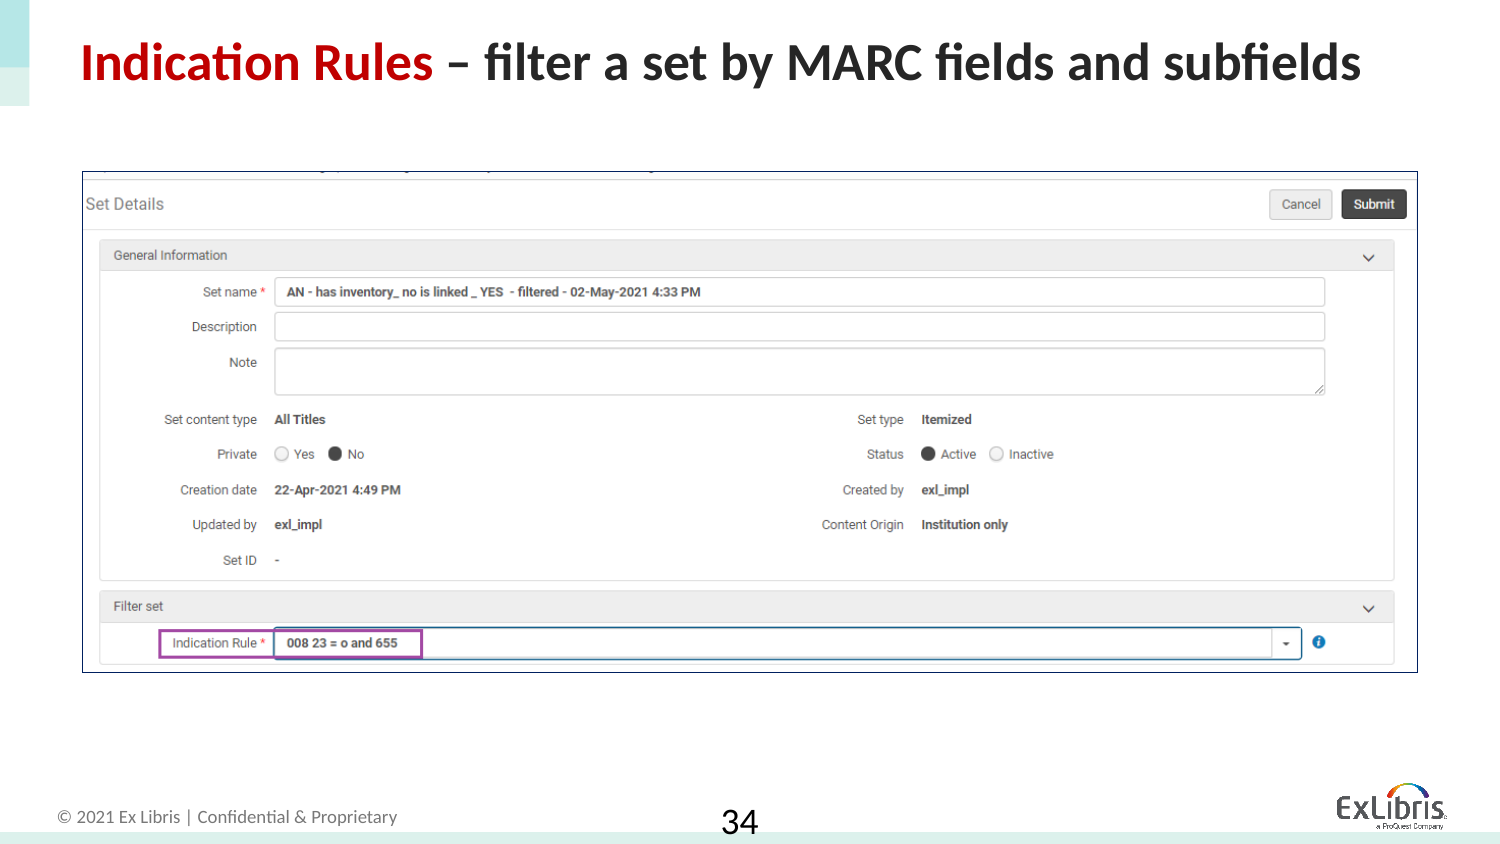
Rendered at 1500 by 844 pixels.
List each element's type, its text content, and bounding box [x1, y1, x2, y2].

slide_number 34 [705, 789, 795, 844]
title Indication Rules – filter a set by MARC fields and subfields [64, 11, 1447, 107]
picture [81, 171, 1418, 673]
picture [1337, 783, 1447, 830]
